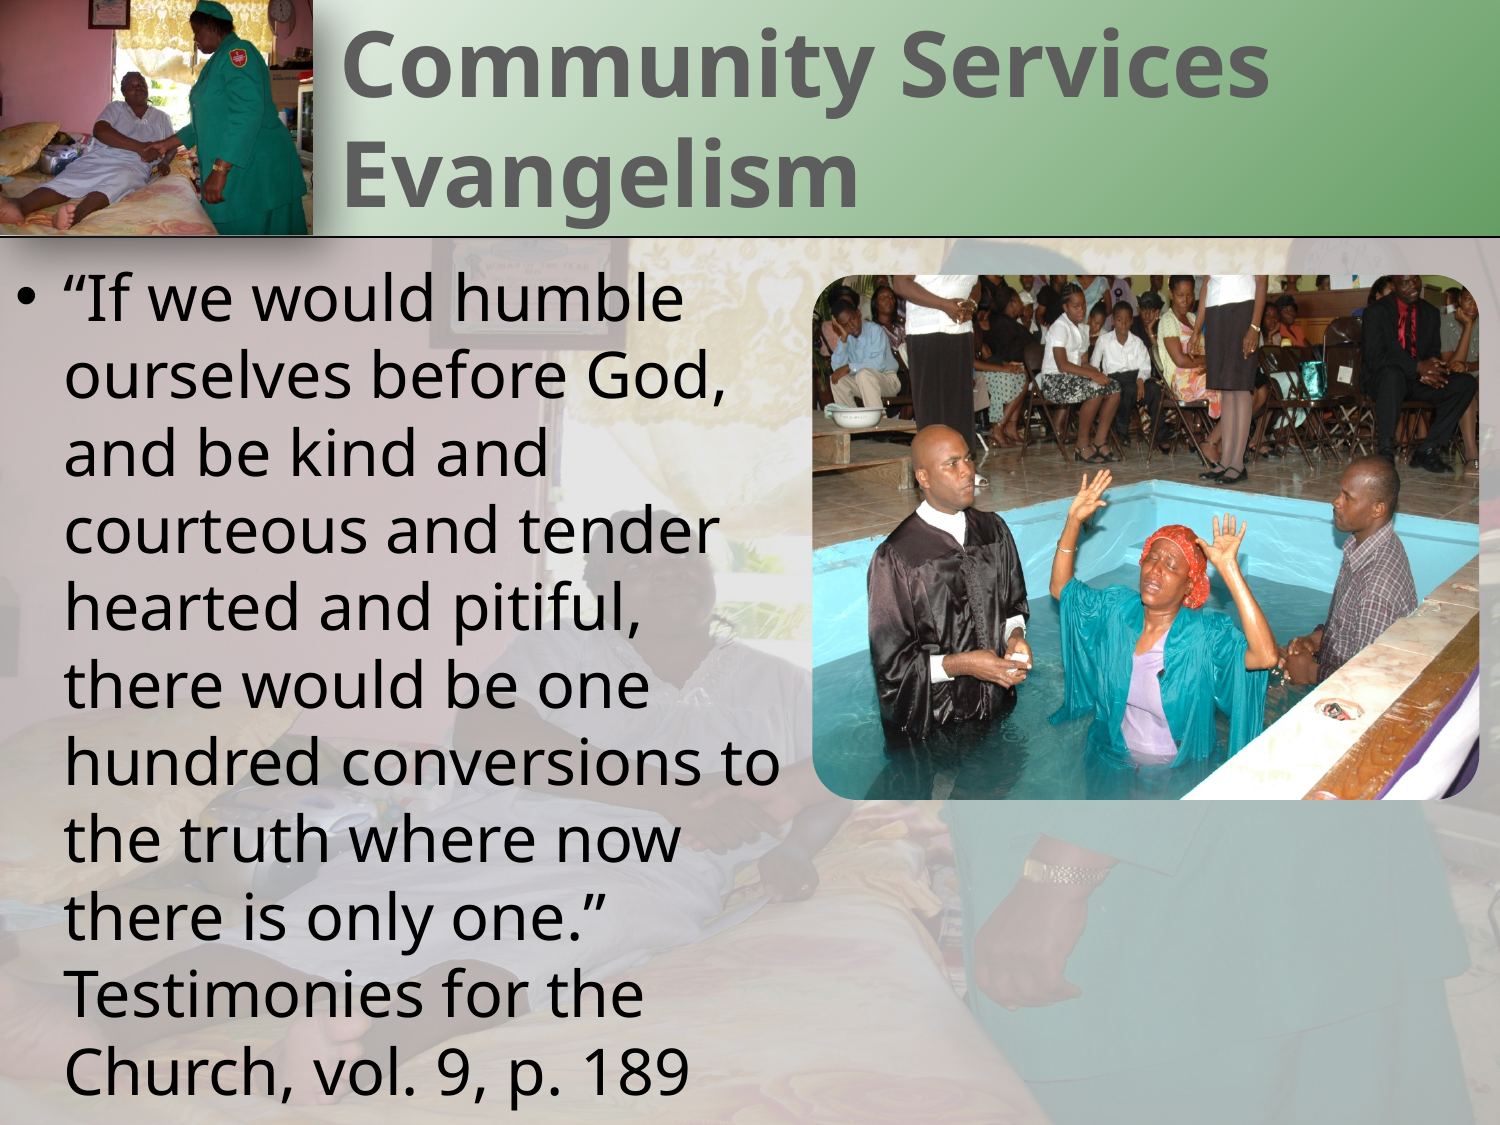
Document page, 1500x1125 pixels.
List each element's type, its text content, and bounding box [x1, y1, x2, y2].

picture [0, 0, 313, 235]
title Community Services Evangelism [324, 0, 1500, 233]
picture [812, 274, 1480, 801]
list “If we would humble ourselves before God, and be kind and courteous and tender hearted and pitiful, there would be one hundred conversions to the truth where now there is only one.” Testimonies for the Church, vol. 9, p. 189 [0, 249, 813, 1125]
